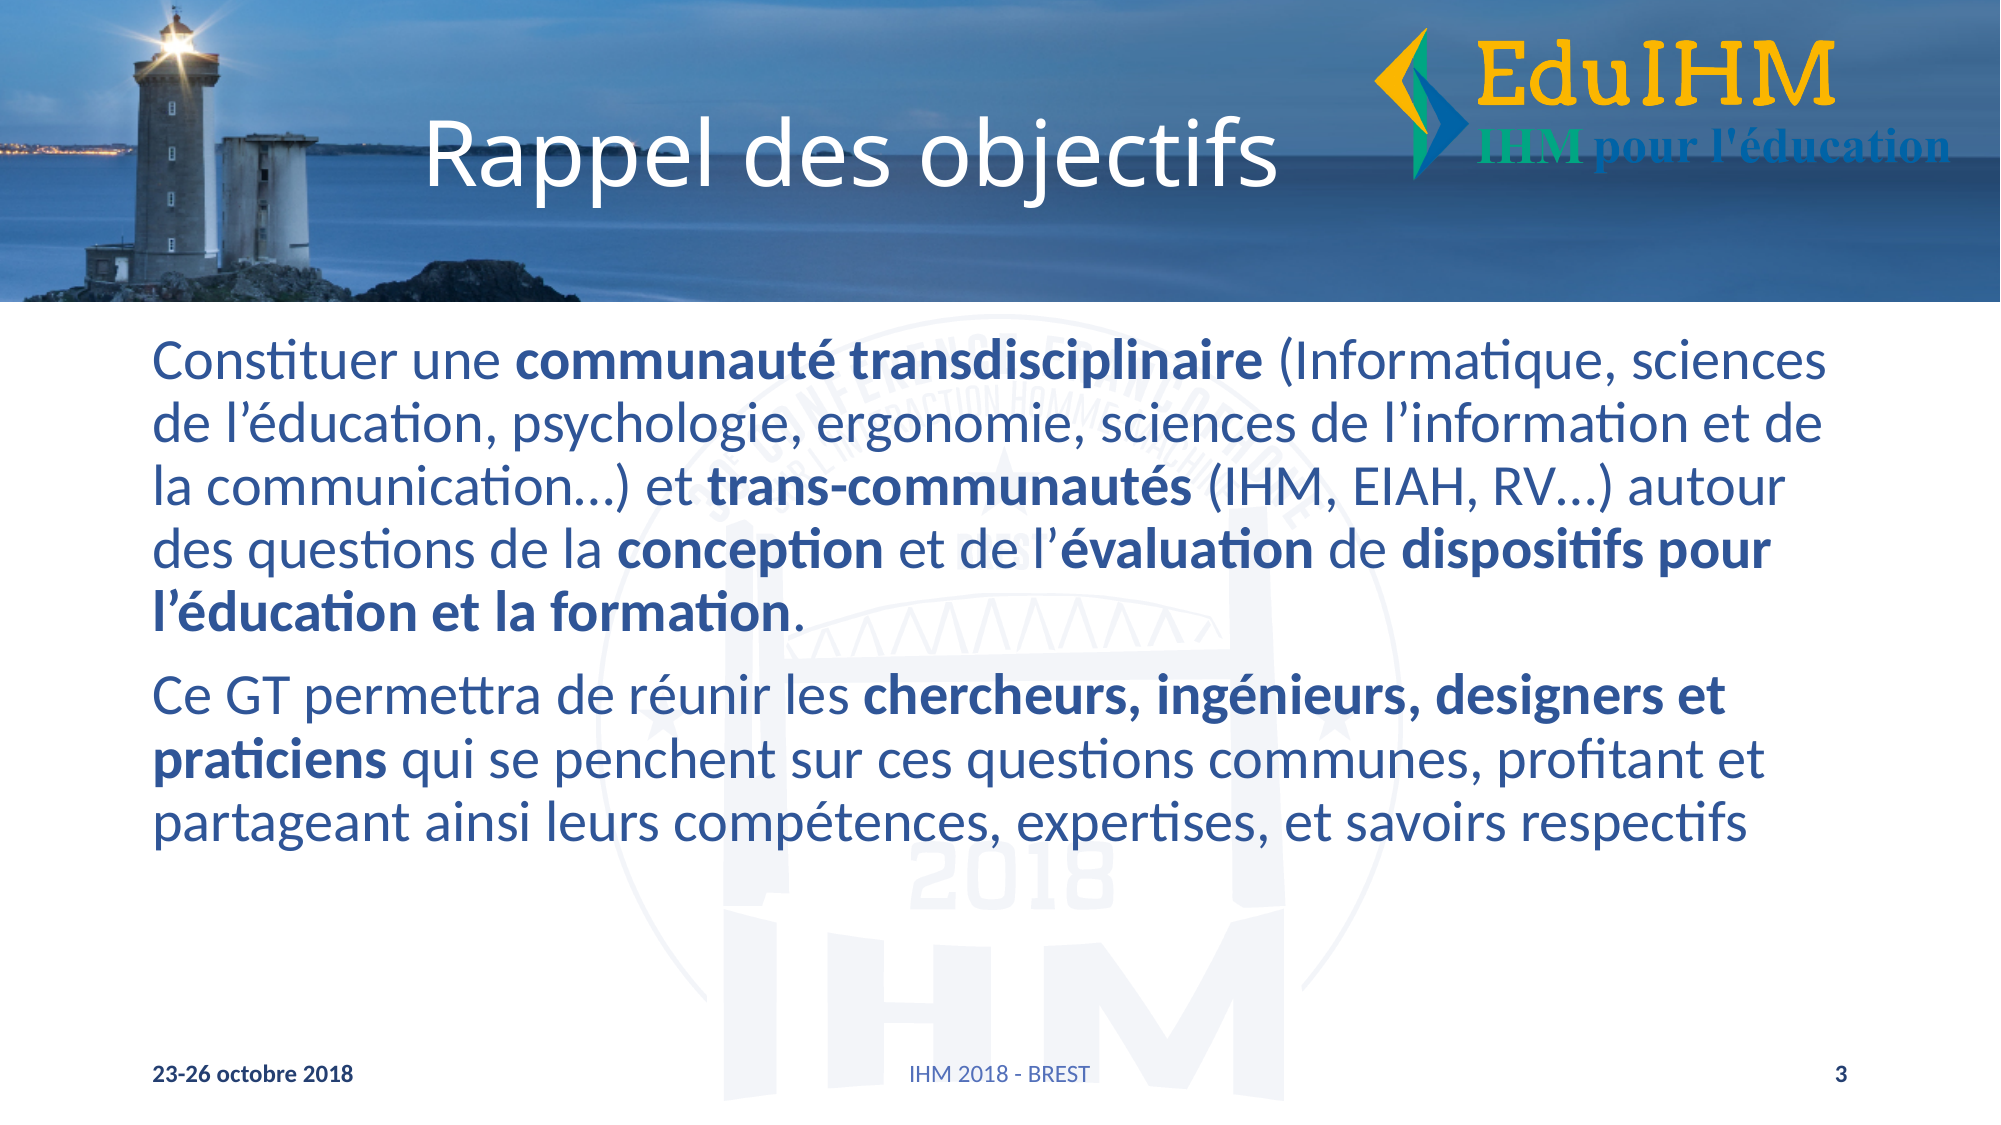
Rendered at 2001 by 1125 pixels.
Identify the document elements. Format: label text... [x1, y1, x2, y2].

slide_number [137, 1042, 588, 1103]
slide_number 3 [1412, 1042, 1863, 1103]
picture [0, 0, 2000, 302]
footer IHM 2018 - BREST [662, 1042, 1338, 1103]
list Constituer une communauté transdisciplinaire (Informatique, sciences de l’éducation, psychologie, ergonomie, sciences de l’information et de la communication…) et trans-communautés (IHM, EIAH, RV…) autour des questions de la conception et de l’évaluation de dispositifs pour l’éducation et la formation. Ce GT permettra de réunir les chercheurs, ingénieurs, designers et praticiens qui se penchent sur ces questions communes, profitant et partageant ainsi leurs compétences, expertises, et savoirs respectifs [137, 321, 1863, 1014]
title Rappel des objectifs [406, 71, 1827, 242]
